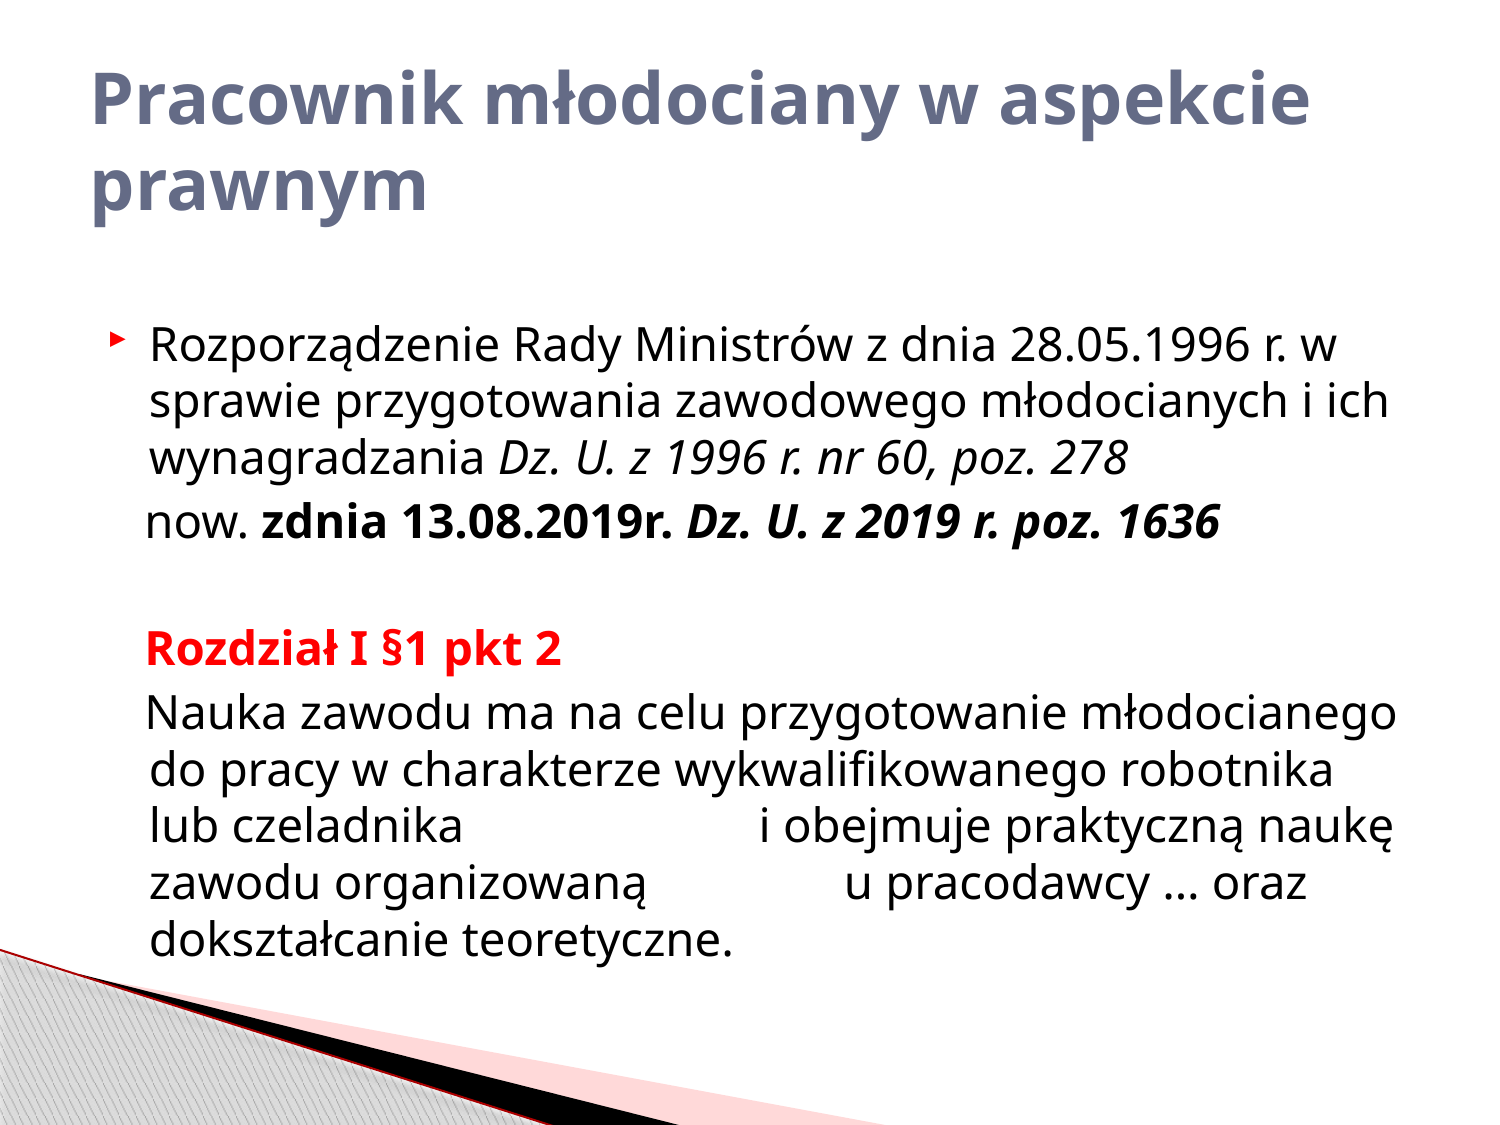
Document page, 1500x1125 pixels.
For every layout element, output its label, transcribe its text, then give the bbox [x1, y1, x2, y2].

title Pracownik młodociany w aspekcie prawnym [75, 45, 1425, 233]
list Rozporządzenie Rady Ministrów z dnia 28.05.1996 r. w sprawie przygotowania zawodowego młodocianych i ich wynagradzania Dz. U. z 1996 r. nr 60, poz. 278 now. zdnia 13.08.2019r. Dz. U. z 2019 r. poz. 1636 Rozdział I §1 pkt 2 Nauka zawodu ma na celu przygotowanie młodocianego do pracy w charakterze wykwalifikowanego robotnika lub czeladnika i obejmuje praktyczną naukę zawodu organizowaną u pracodawcy … oraz dokształcanie teoretyczne. [75, 243, 1425, 986]
